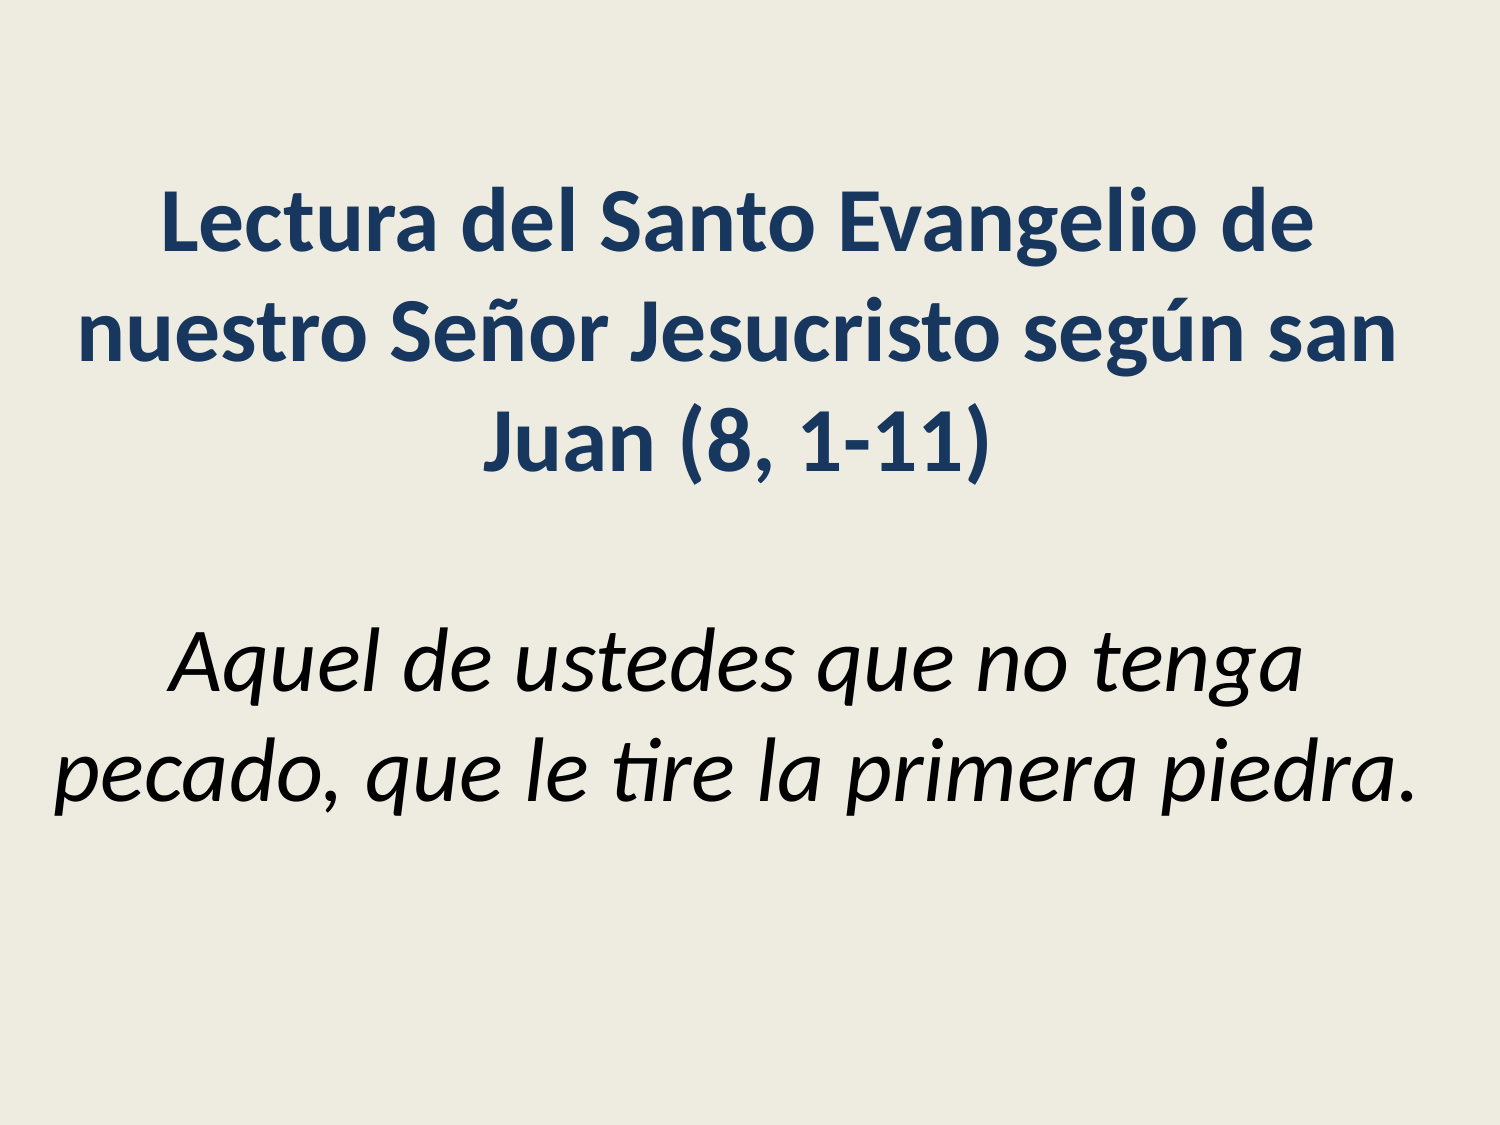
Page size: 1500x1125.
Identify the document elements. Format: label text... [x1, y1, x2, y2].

text_box Lectura del Santo Evangelio de nuestro Señor Jesucristo según san Juan (8, 1-11) Aquel de ustedes que no tenga pecado, que le tire la primera piedra. [23, 152, 1454, 937]
